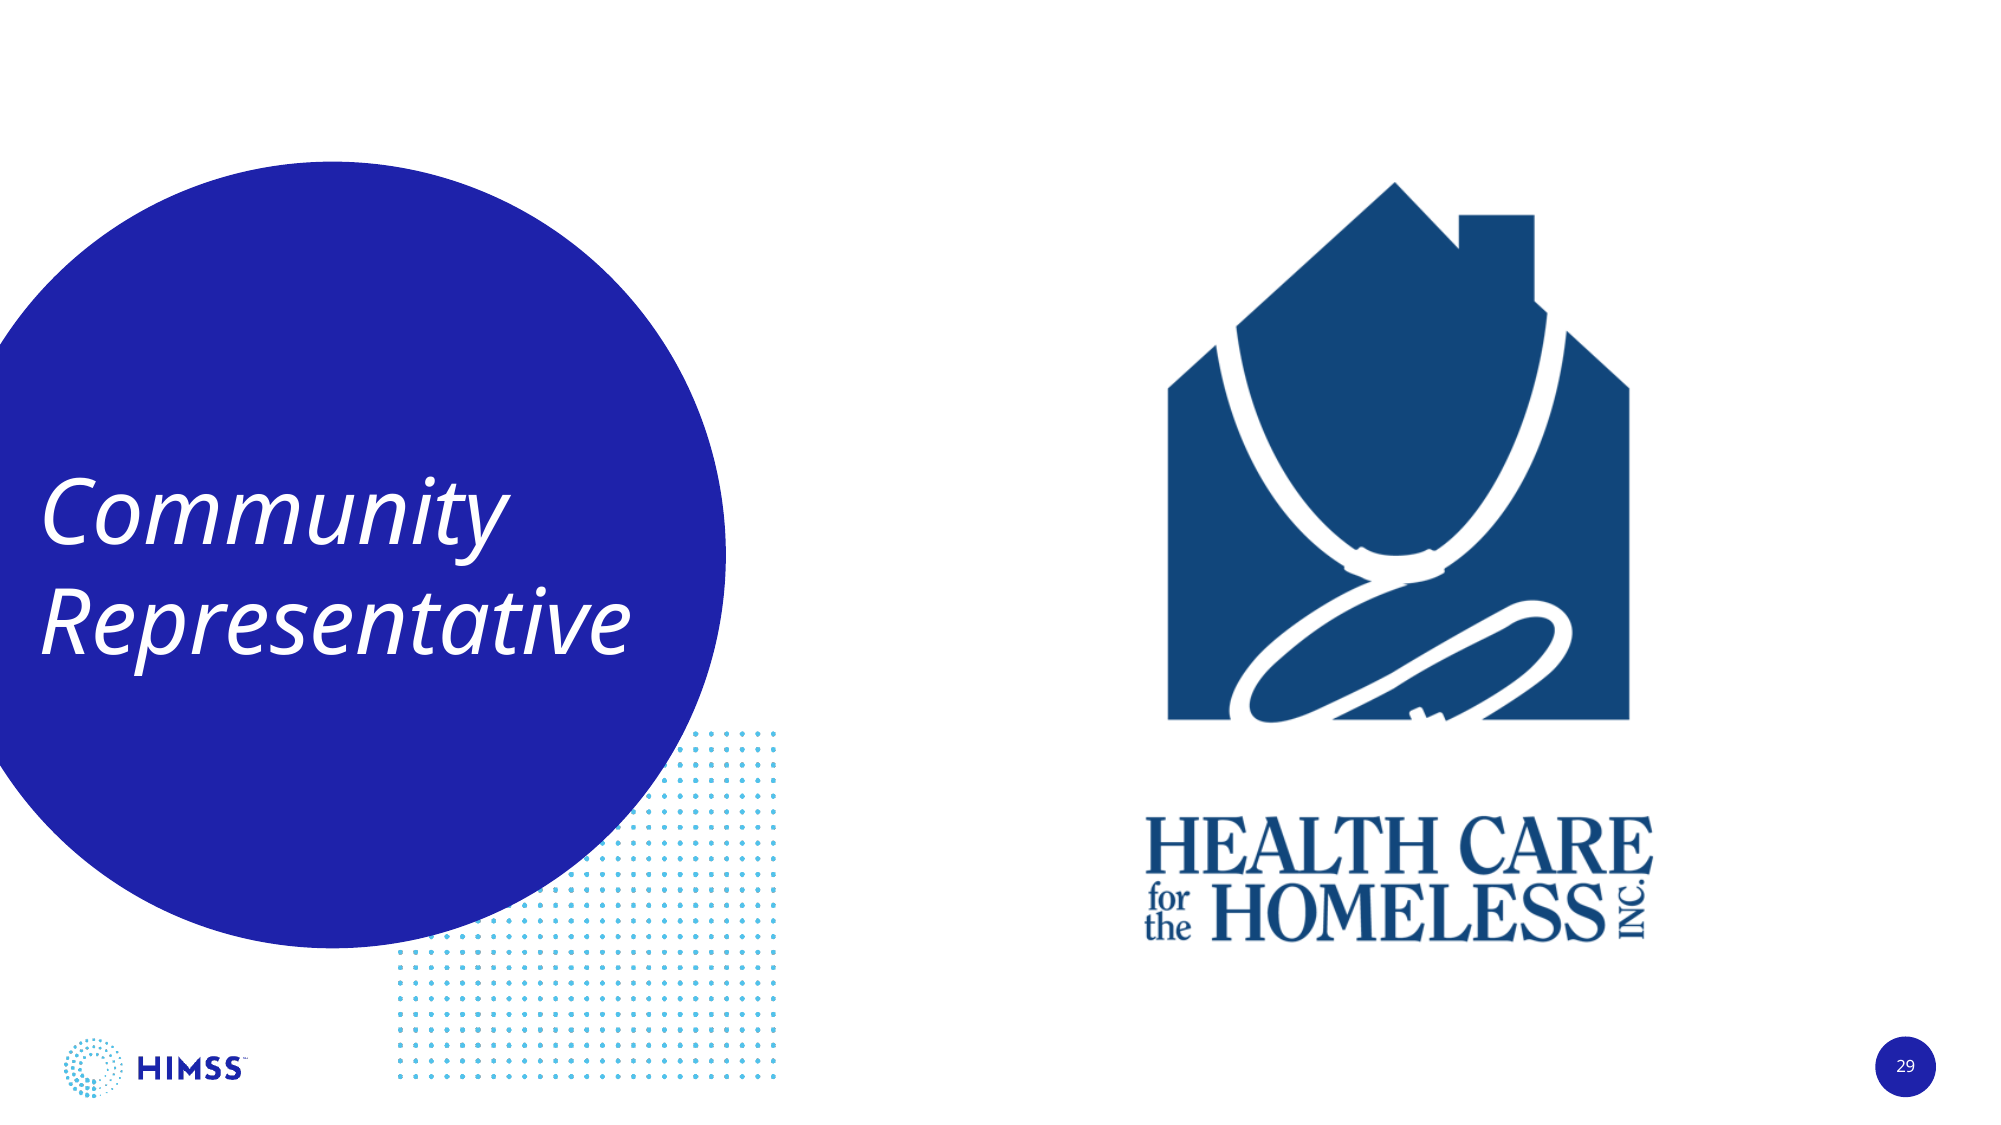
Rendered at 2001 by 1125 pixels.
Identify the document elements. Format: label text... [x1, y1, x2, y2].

picture [395, 728, 778, 1086]
picture [1055, 143, 1783, 982]
slide_number 29 [1863, 1048, 1948, 1086]
title Community Representative [38, 416, 726, 709]
picture [42, 1015, 269, 1121]
